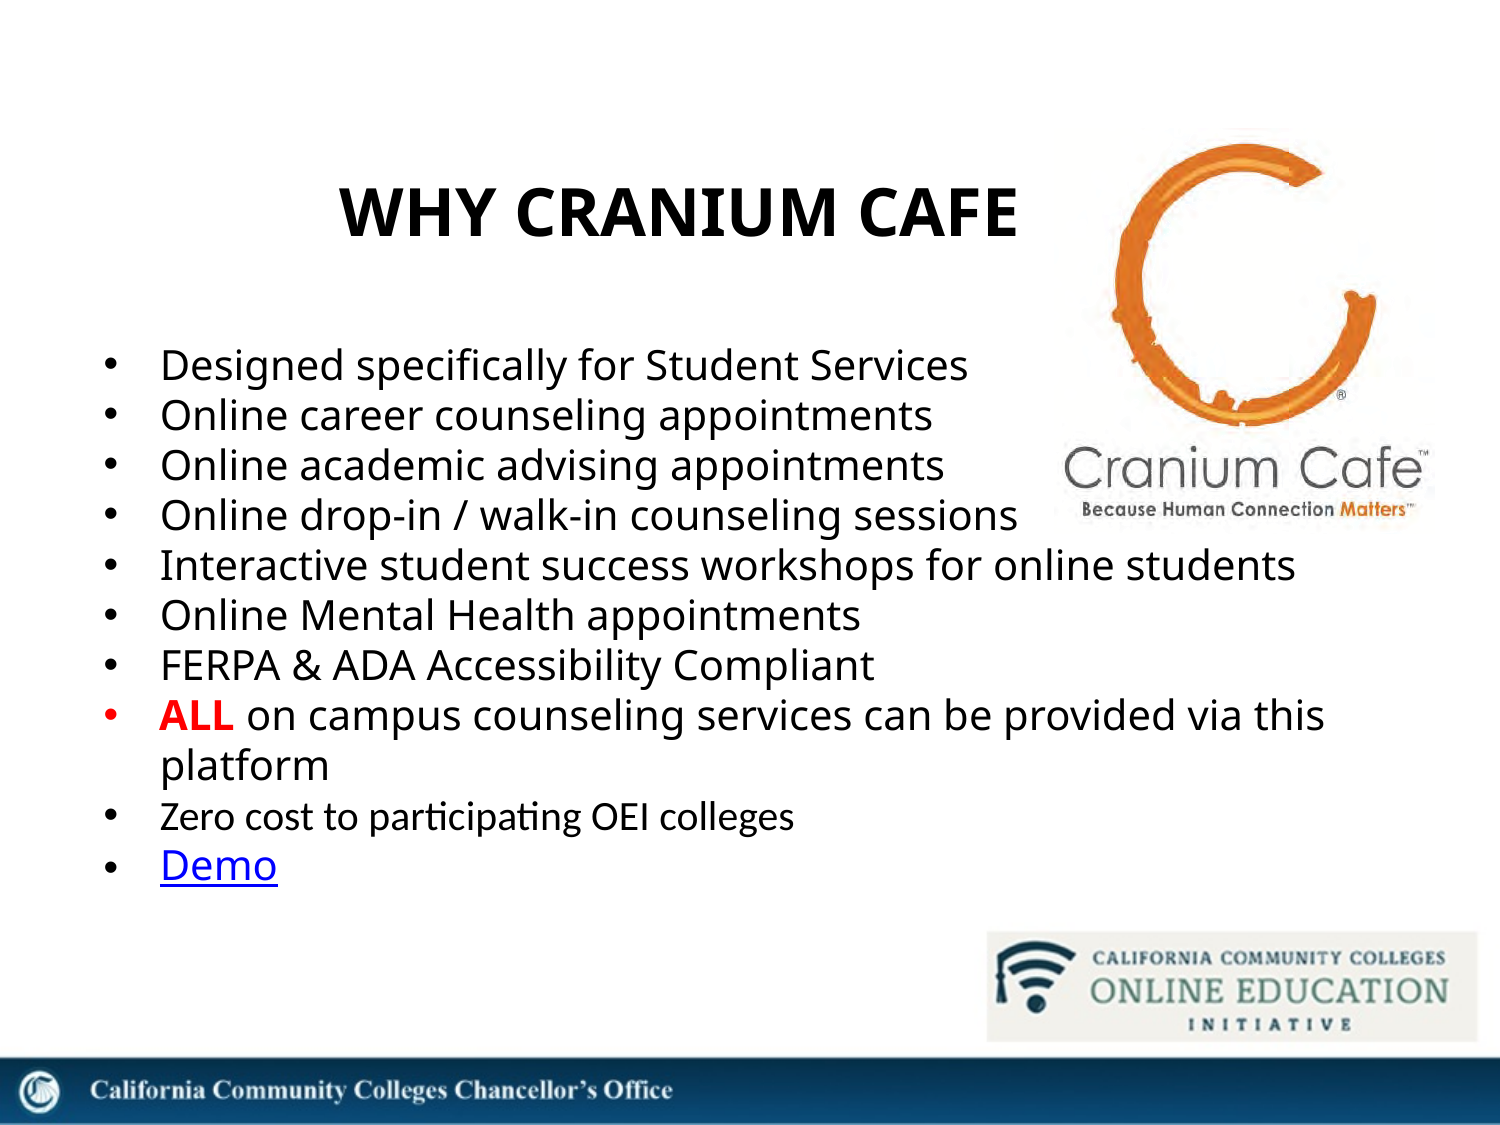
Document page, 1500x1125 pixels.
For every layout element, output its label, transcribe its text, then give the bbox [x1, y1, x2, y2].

text_box Designed specifically for Student Services Online career counseling appointments Online academic advising appointments Online drop-in / walk-in counseling sessions Interactive student success workshops for online students Online Mental Health appointments FERPA & ADA Accessibility Compliant ALL on campus counseling services can be provided via this platform Zero cost to participating OEI colleges Demo [88, 331, 1484, 949]
picture [0, 0, 1500, 1125]
text_box WHY CRANIUM CAFE [185, 162, 1049, 258]
